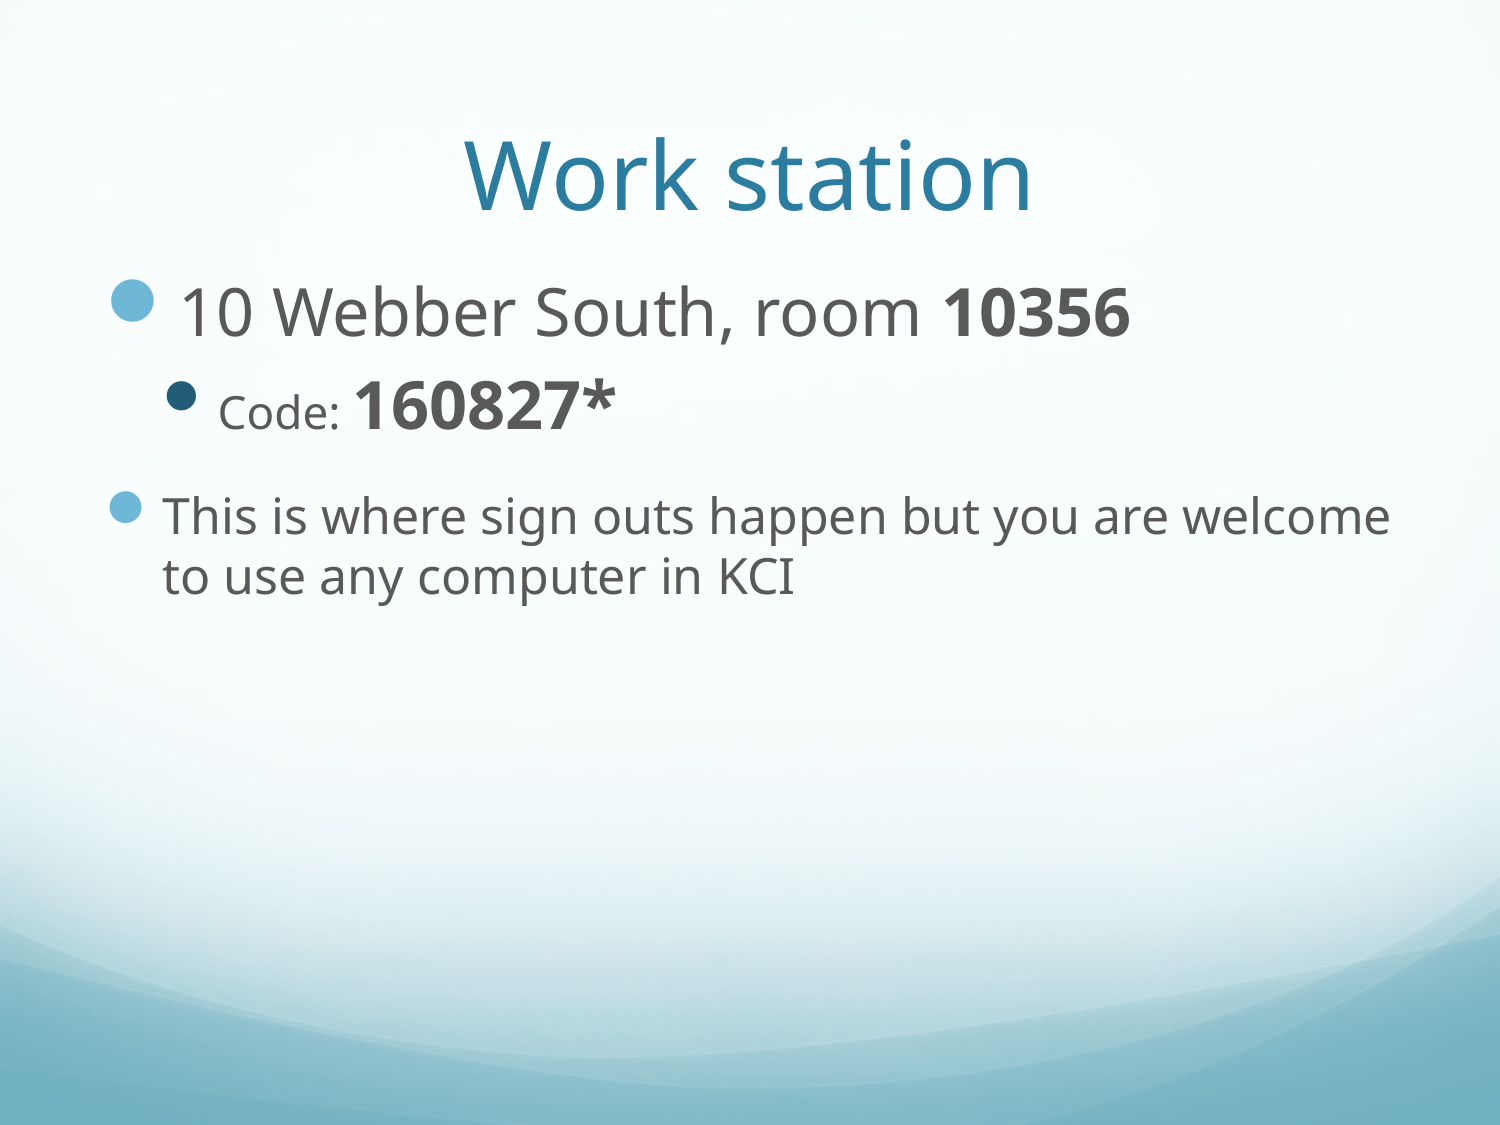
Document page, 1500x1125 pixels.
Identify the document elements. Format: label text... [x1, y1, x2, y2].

title Work station [90, 17, 1410, 237]
list 10 Webber South, room 10356 Code: 160827* This is where sign outs happen but you are welcome to use any computer in KCI [90, 262, 1410, 975]
